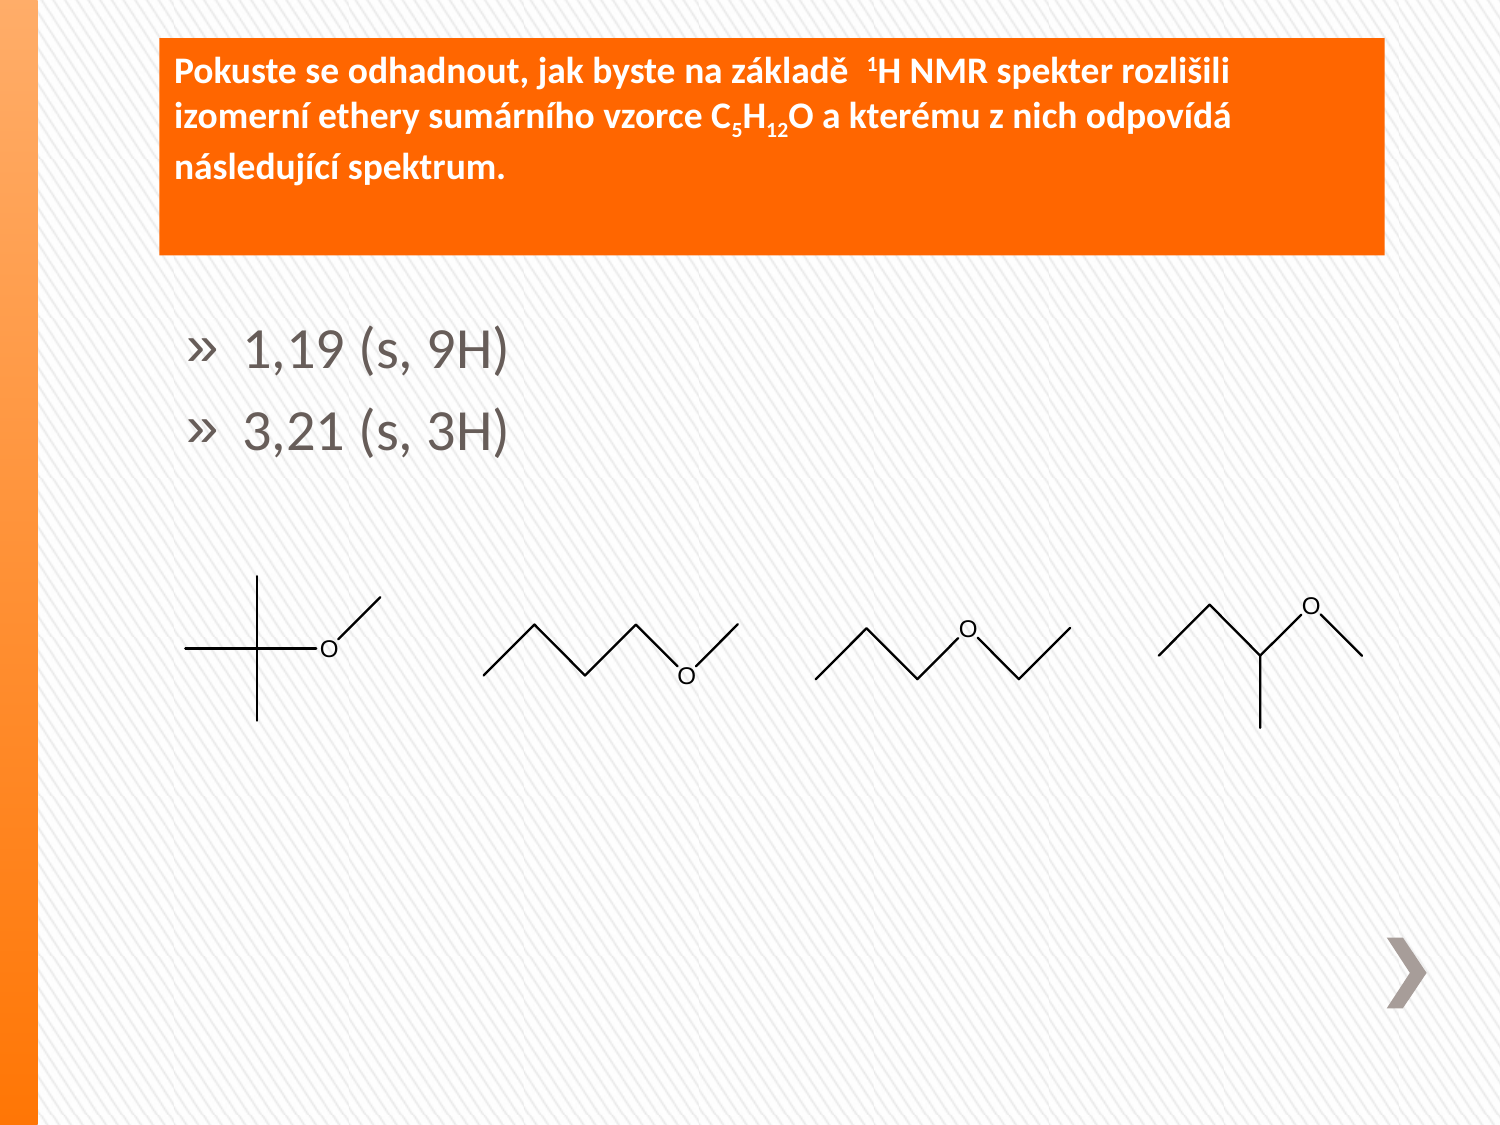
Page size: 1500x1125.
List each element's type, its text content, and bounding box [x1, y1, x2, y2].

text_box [182, 573, 1366, 731]
list 1,19 (s, 9H) 3,21 (s, 3H) [170, 302, 1397, 646]
text_box Pokuste se odhadnout, jak byste na základě 1H NMR spekter rozlišili izomerní ethery sumárního vzorce C5H12O a kterému z nich odpovídá následující spektrum. [159, 38, 1385, 256]
